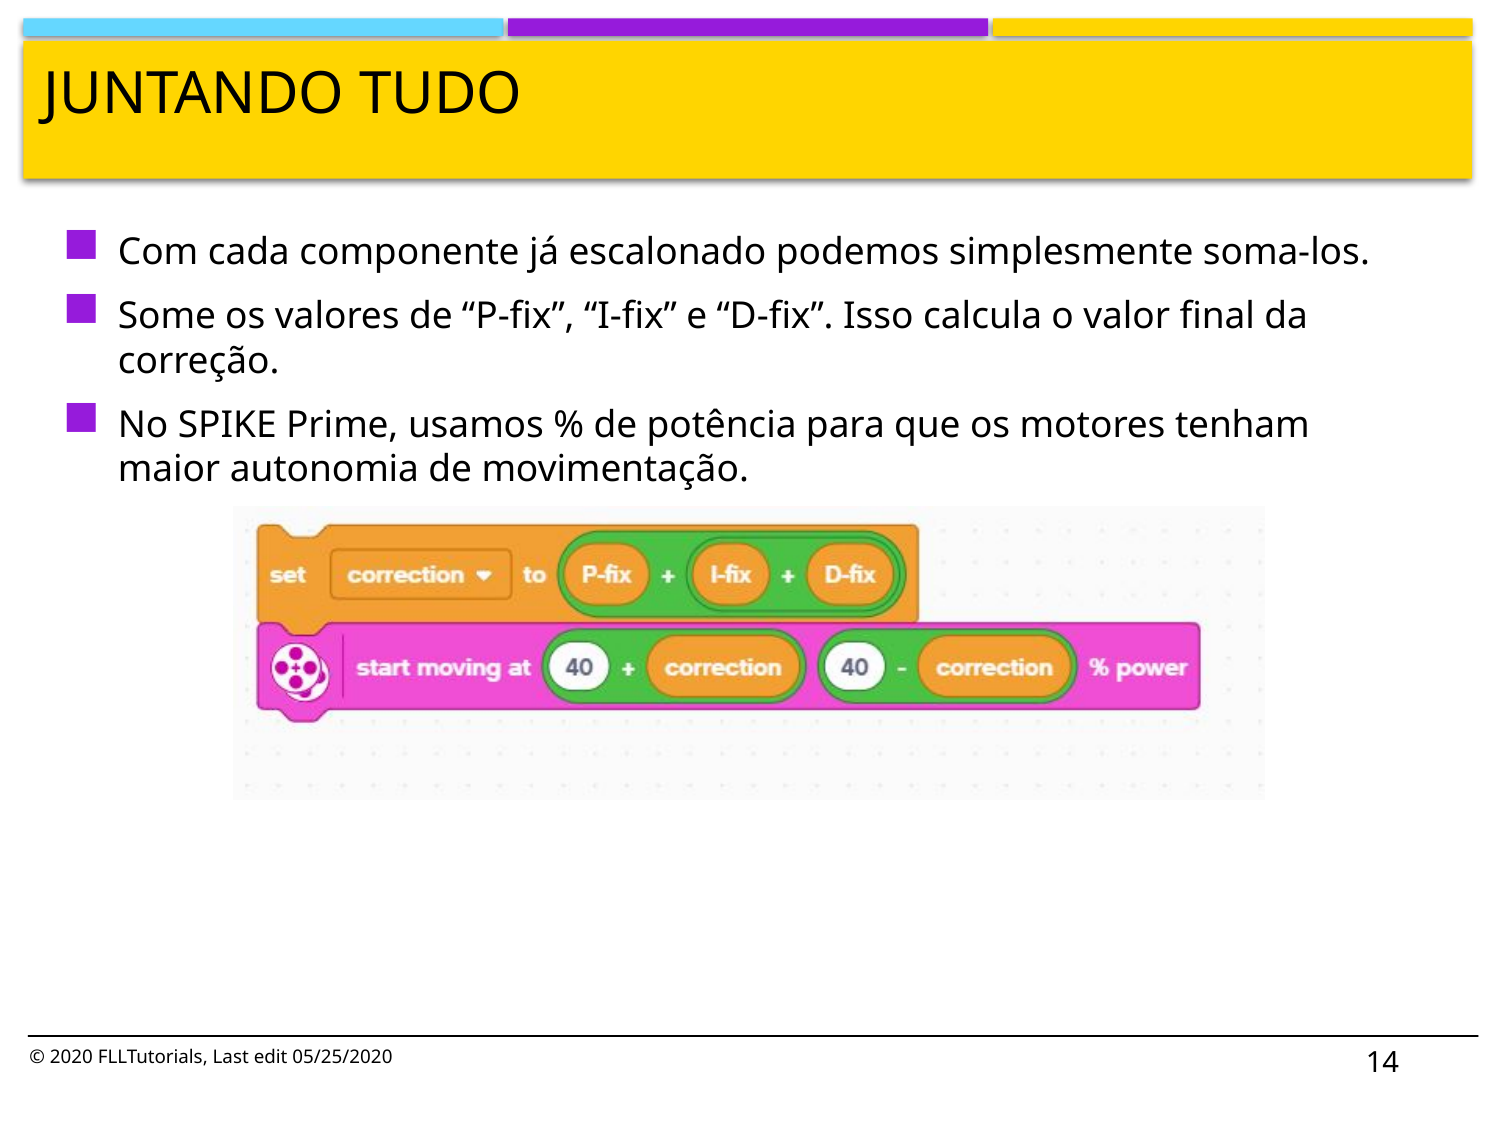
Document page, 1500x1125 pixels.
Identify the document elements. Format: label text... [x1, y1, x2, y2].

slide_number 14 [1351, 1036, 1478, 1097]
picture [233, 506, 1266, 800]
list Com cada componente já escalonado podemos simplesmente soma-los. Some os valores de “P-fix”, “I-fix” e “D-fix”. Isso calcula o valor final da correção. No SPIKE Prime, usamos % de potência para que os motores tenham maior autonomia de movimentação. [53, 219, 1405, 507]
footer © 2020 FLLTutorials, Last edit 05/25/2020 [14, 1036, 814, 1097]
title Juntando tudo [28, 48, 1464, 172]
